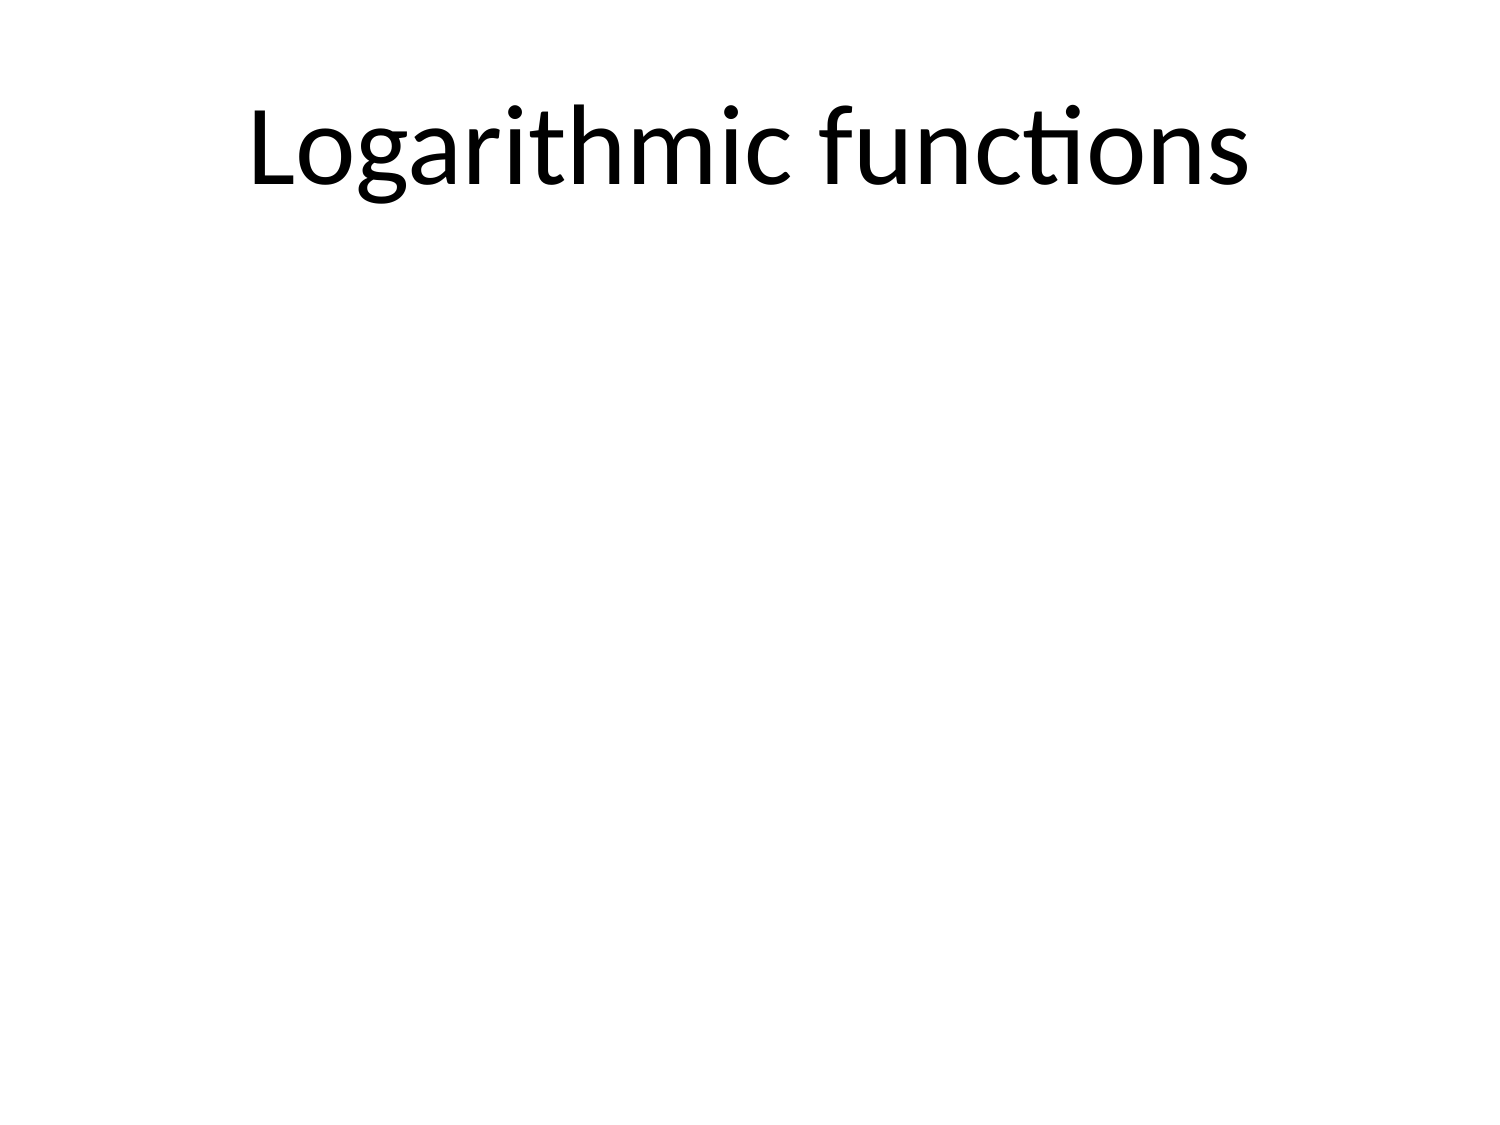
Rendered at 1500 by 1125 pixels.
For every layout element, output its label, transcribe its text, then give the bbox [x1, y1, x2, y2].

title Logarithmic functions [75, 45, 1425, 233]
